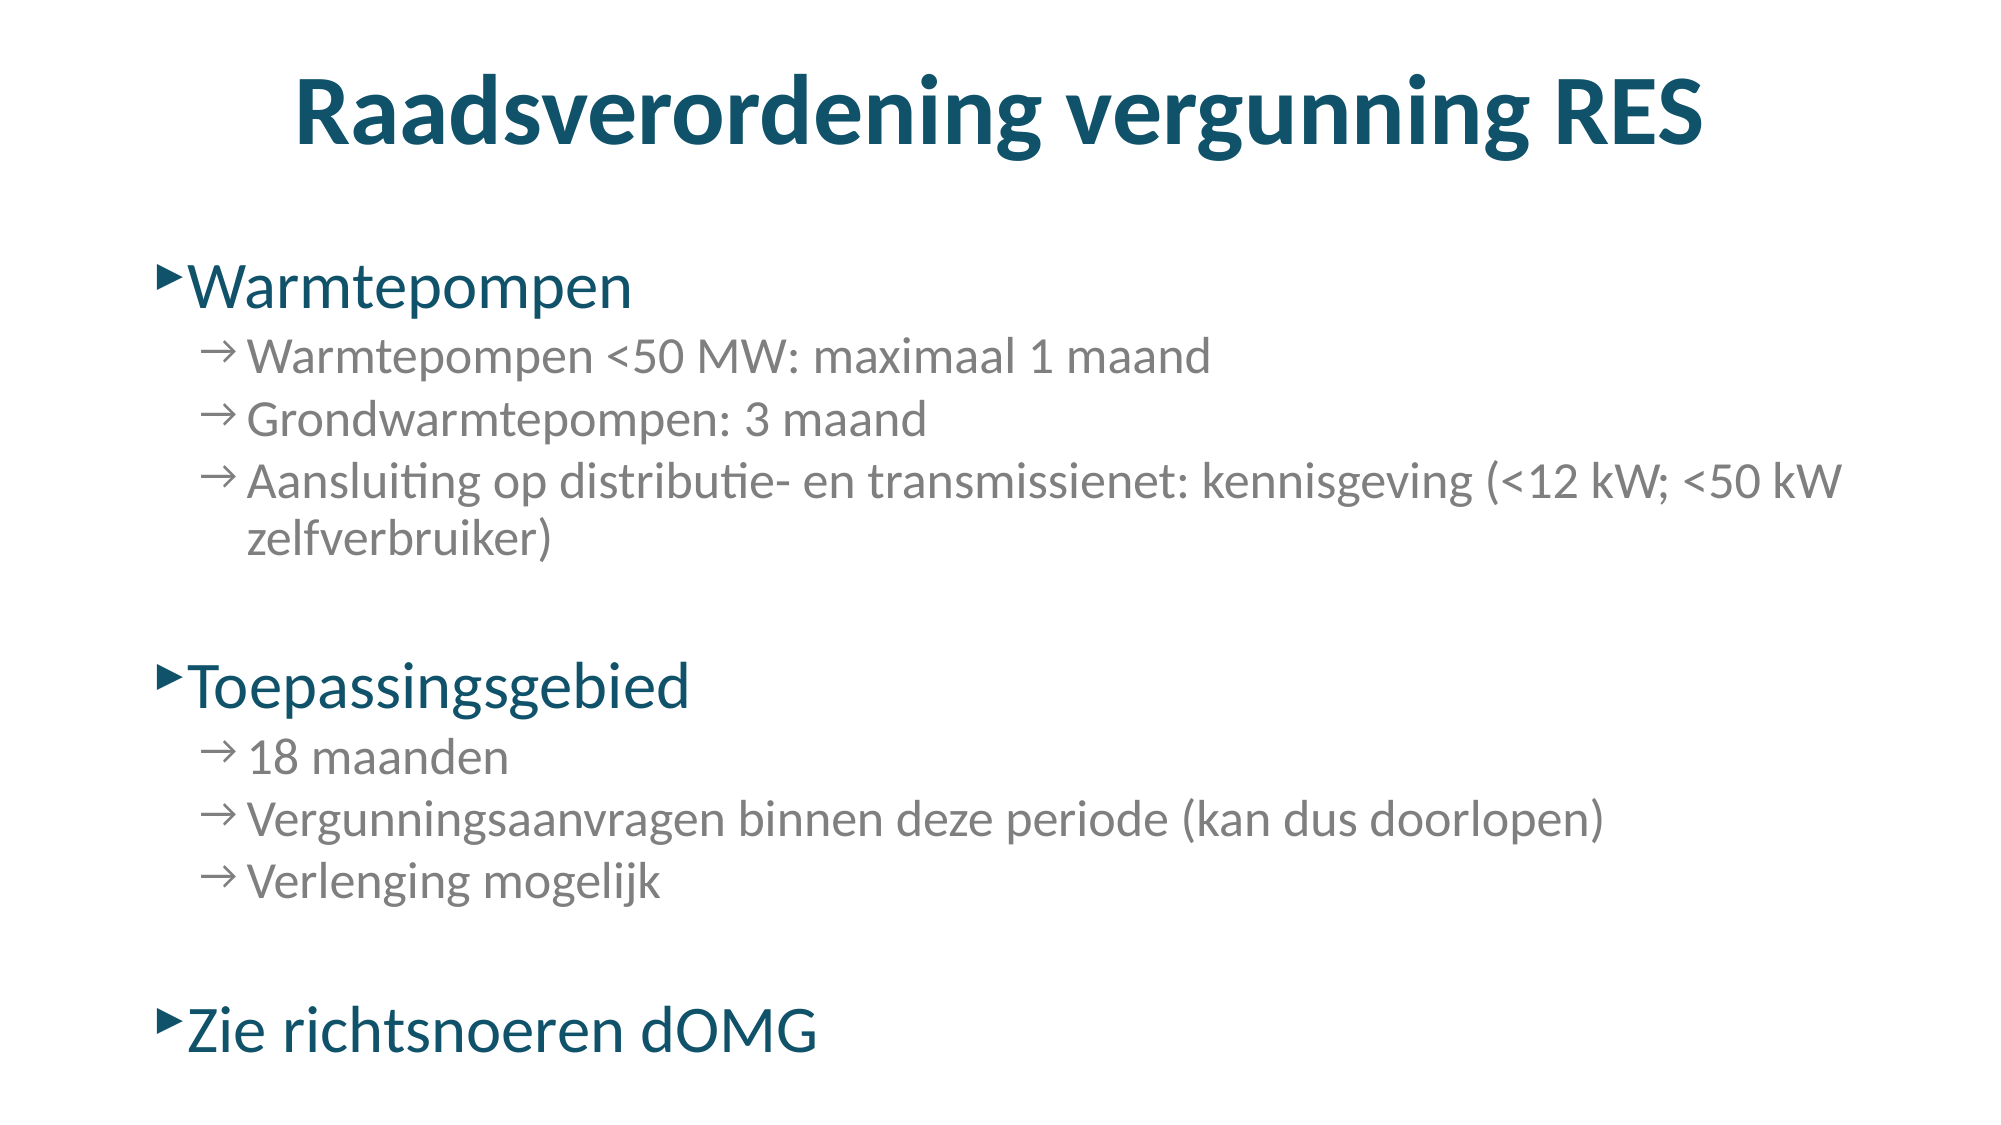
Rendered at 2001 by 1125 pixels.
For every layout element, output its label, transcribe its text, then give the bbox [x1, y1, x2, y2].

title Raadsverordening vergunning RES [137, 78, 1863, 232]
list Warmtepompen Warmtepompen <50 MW: maximaal 1 maand Grondwarmtepompen: 3 maand Aansluiting op distributie- en transmissienet: kennisgeving (<12 kW; <50 kW zelfverbruiker) Toepassingsgebied 18 maanden Vergunningsaanvragen binnen deze periode (kan dus doorlopen) Verlenging mogelijk Zie richtsnoeren dOMG [137, 243, 1863, 1070]
